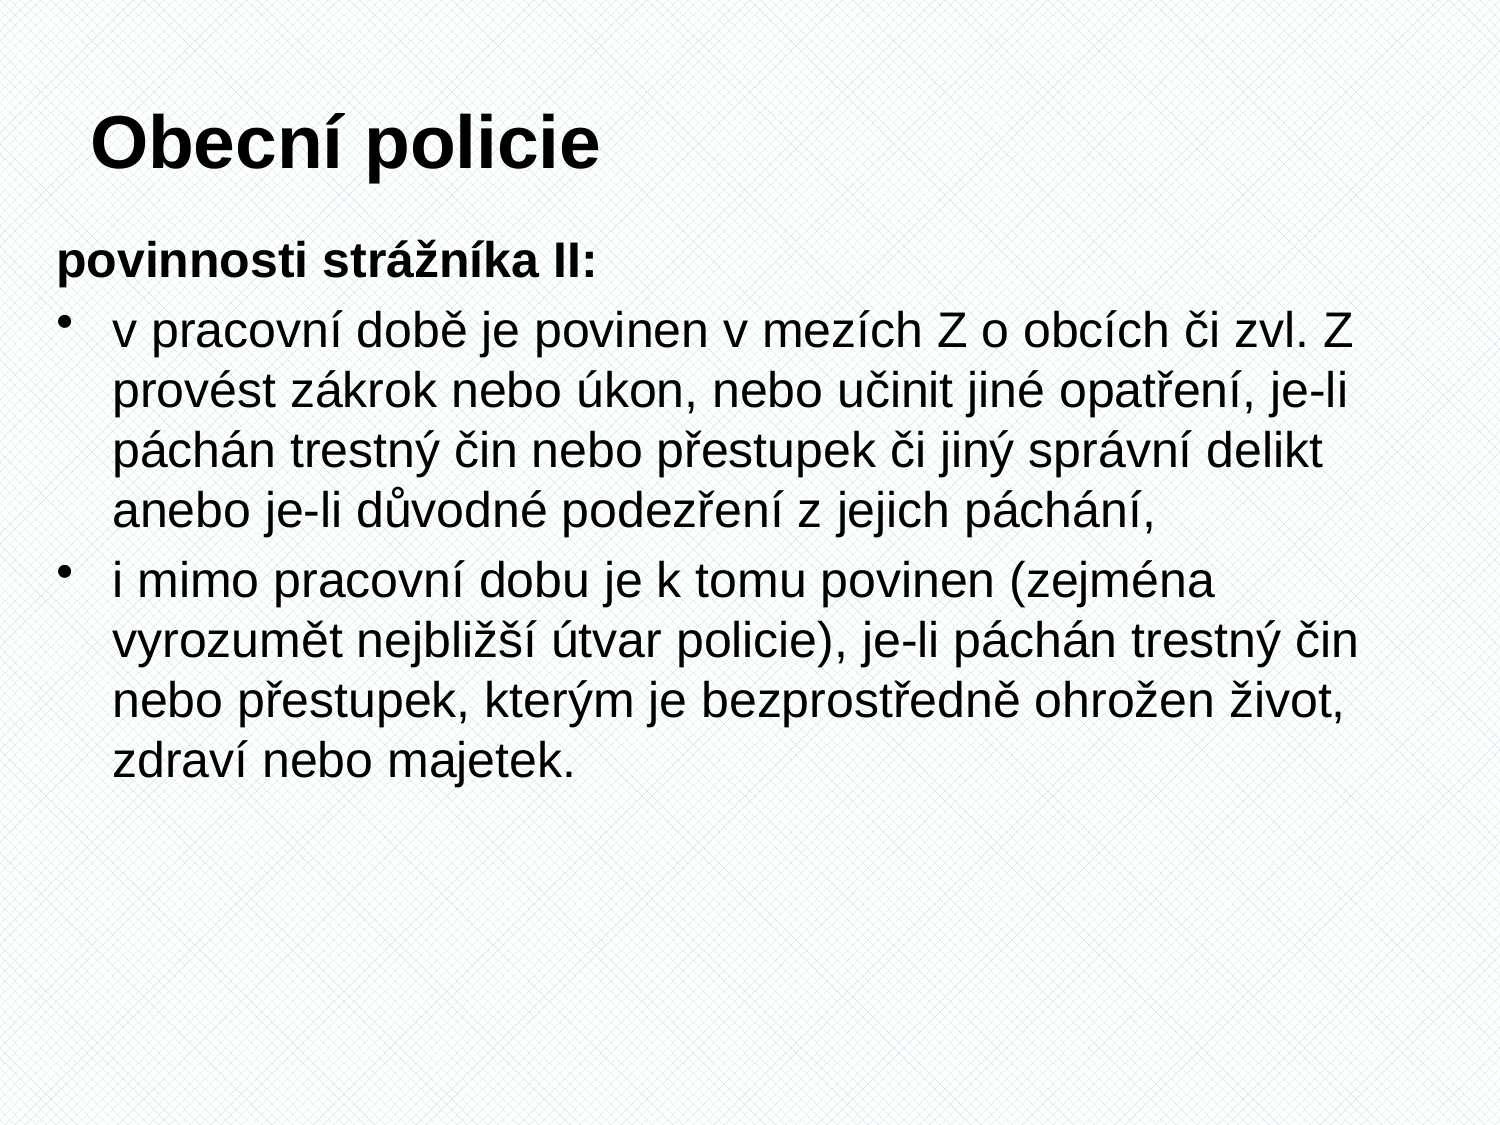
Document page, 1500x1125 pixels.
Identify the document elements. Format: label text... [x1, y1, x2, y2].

list povinnosti strážníka II: v pracovní době je povinen v mezích Z o obcích či zvl. Z provést zákrok nebo úkon, nebo učinit jiné opatření, je-li páchán trestný čin nebo přestupek či jiný správní delikt anebo je-li důvodné podezření z jejich páchání, i mimo pracovní dobu je k tomu povinen (zejména vyrozumět nejbližší útvar policie), je-li páchán trestný čin nebo přestupek, kterým je bezprostředně ohrožen život, zdraví nebo majetek. [41, 219, 1471, 1006]
title Obecní policie [74, 44, 1426, 219]
